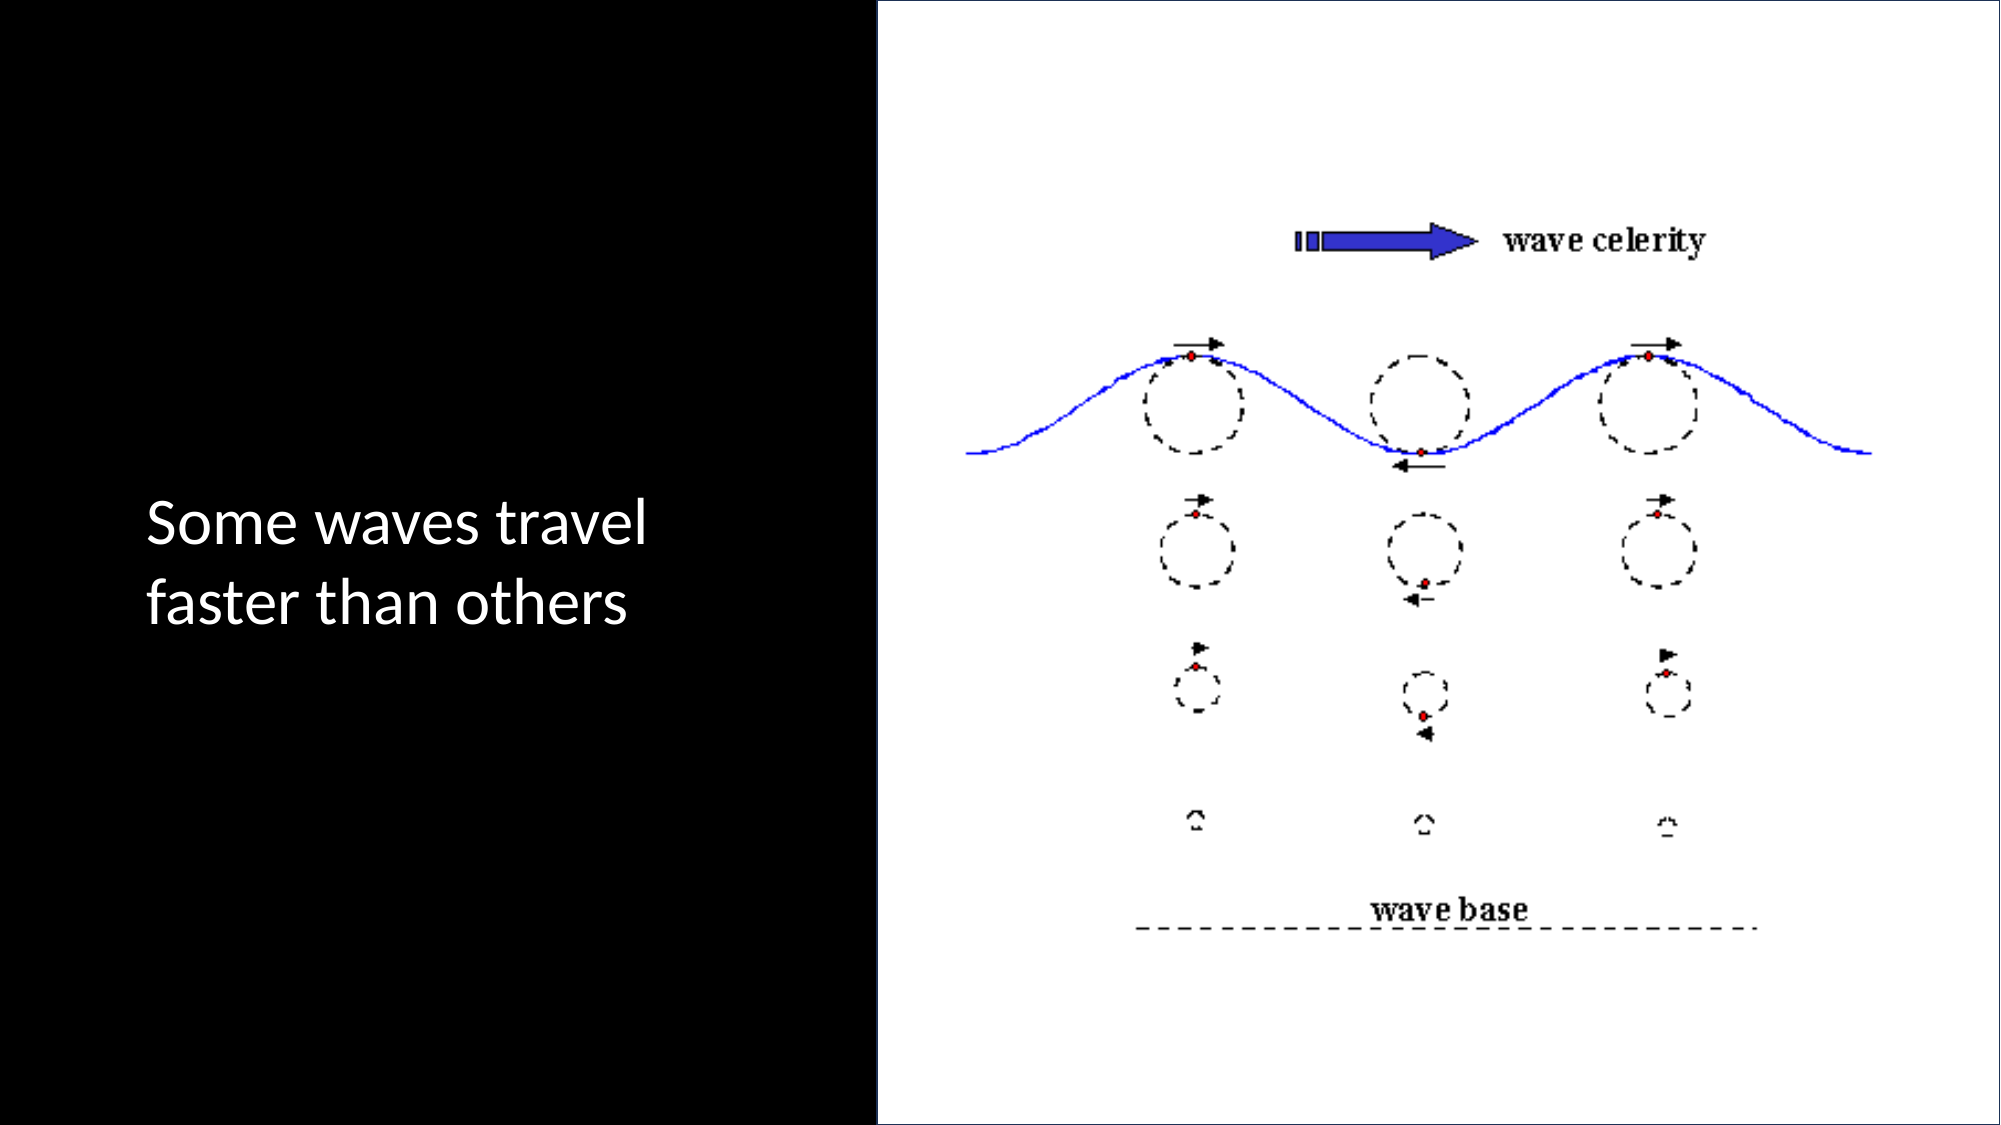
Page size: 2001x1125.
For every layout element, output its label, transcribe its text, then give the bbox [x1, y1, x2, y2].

text_box [876, 0, 2000, 1125]
text_box Some waves travel faster than others [131, 470, 744, 726]
picture [936, 137, 1900, 950]
